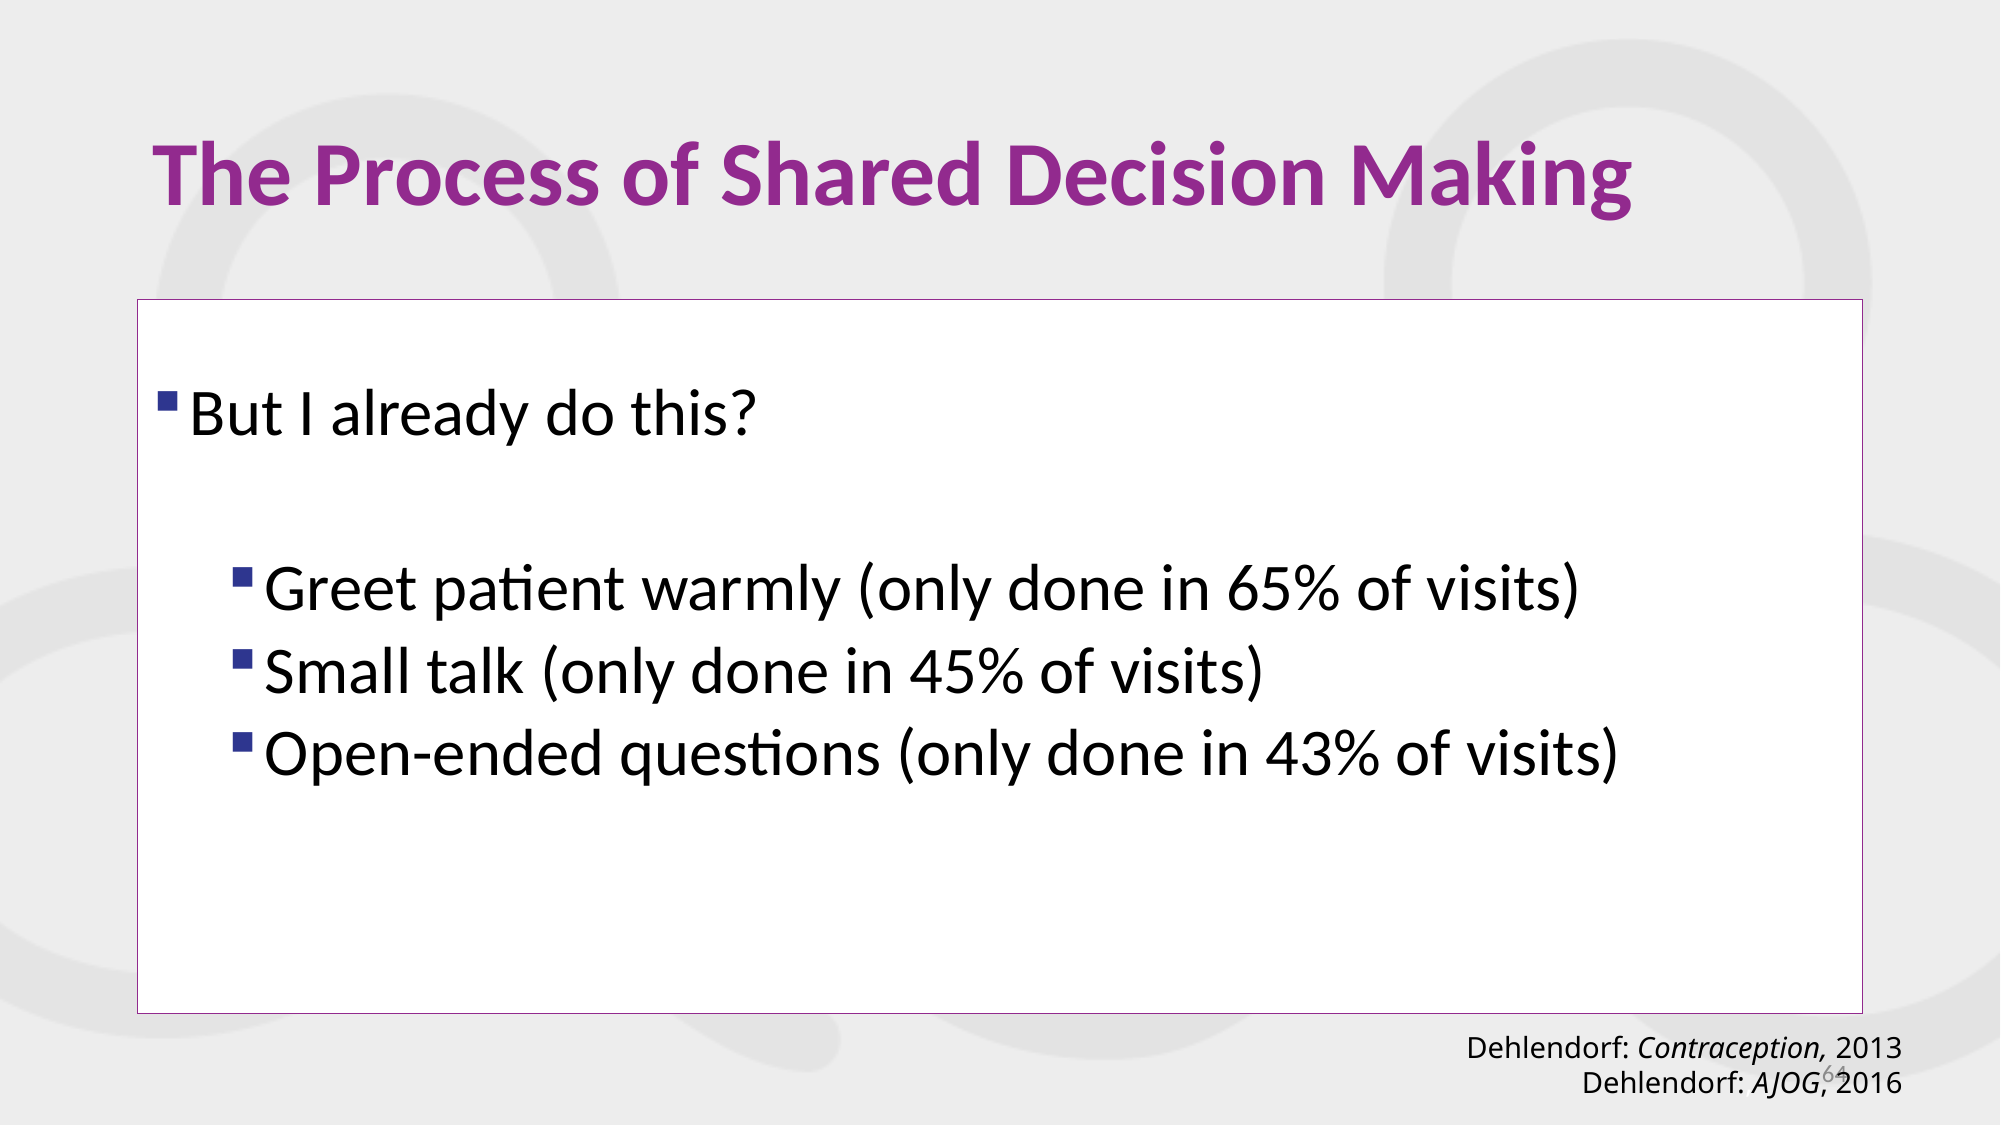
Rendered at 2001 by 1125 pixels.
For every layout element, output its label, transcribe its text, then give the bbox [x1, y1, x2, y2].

list But I already do this? Greet patient warmly (only done in 65% of visits) Small talk (only done in 45% of visits) Open-ended questions (only done in 43% of visits) [137, 299, 1863, 1014]
slide_number 64 [1412, 1042, 1863, 1103]
text_box Dehlendorf: Contraception, 2013 Dehlendorf:,AJOG, 2016 [1293, 1022, 1918, 1107]
title The Process of Shared Decision Making [137, 59, 1863, 278]
